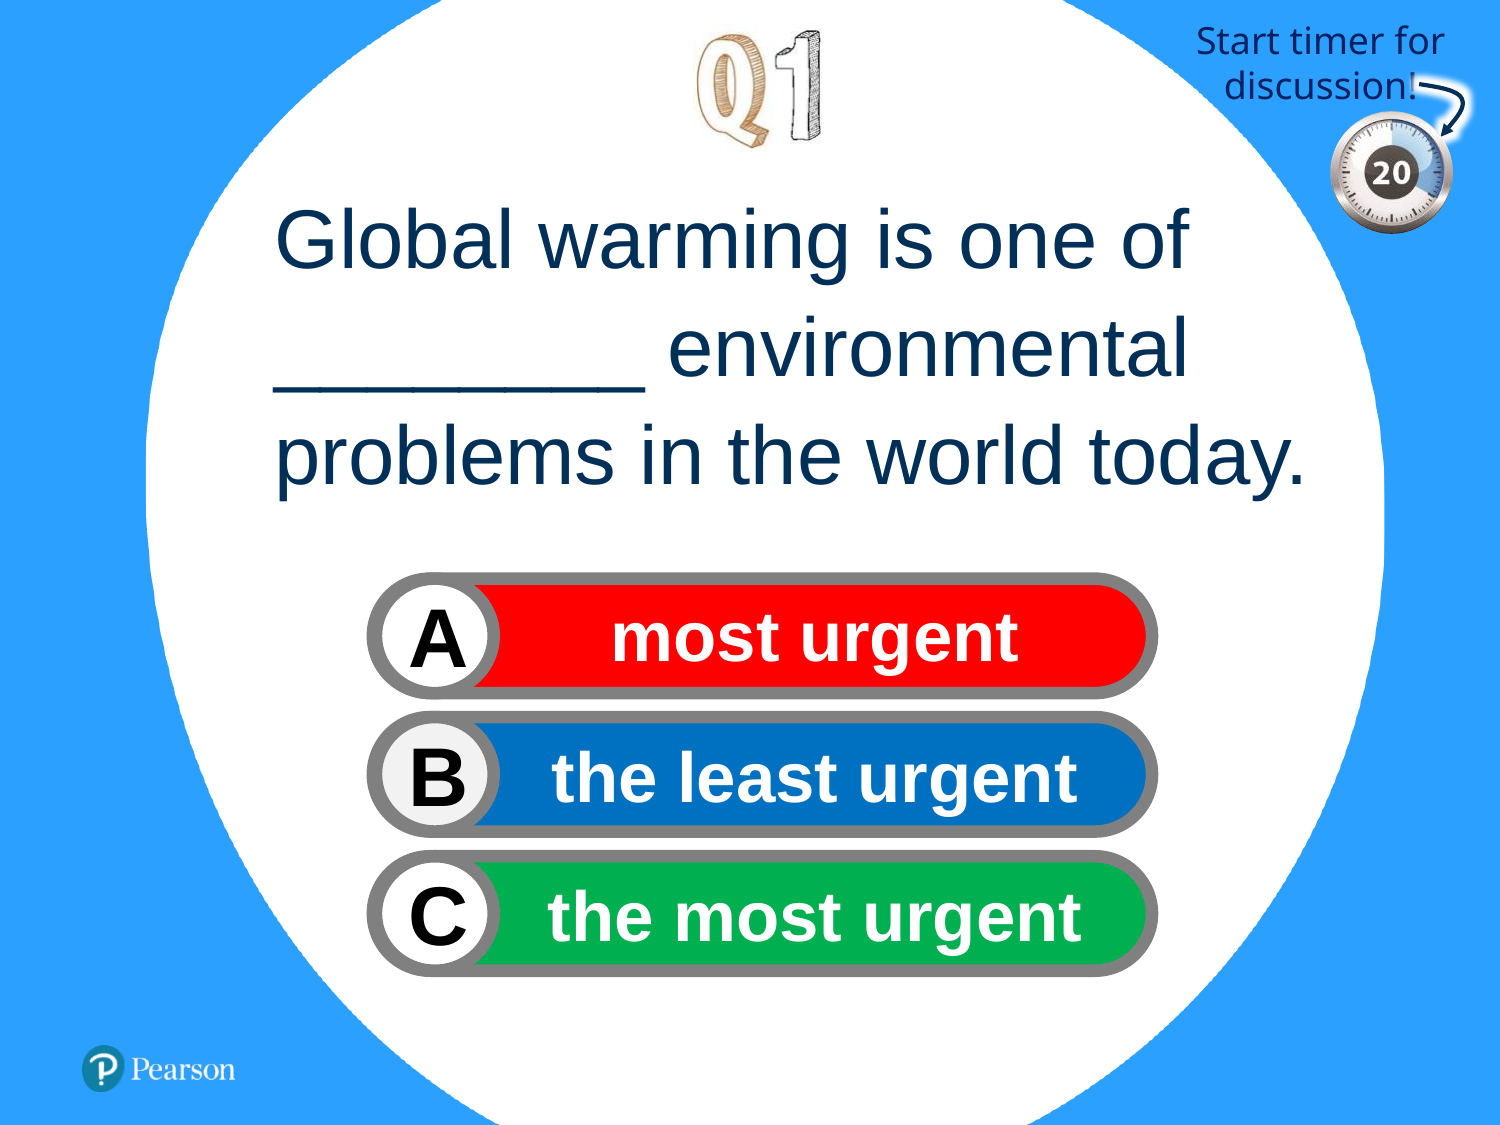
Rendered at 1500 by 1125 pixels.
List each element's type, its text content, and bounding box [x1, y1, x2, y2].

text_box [372, 576, 1153, 694]
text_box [372, 854, 1153, 971]
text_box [372, 715, 1153, 832]
text_box [354, 707, 1171, 840]
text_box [1168, 16, 1474, 235]
picture [82, 0, 1385, 1125]
text_box [1171, 0, 1500, 256]
text_box [354, 553, 1171, 705]
text_box [354, 840, 1171, 986]
text_box Global warming is one of ________ environmental problems in the world today. [274, 176, 1375, 502]
